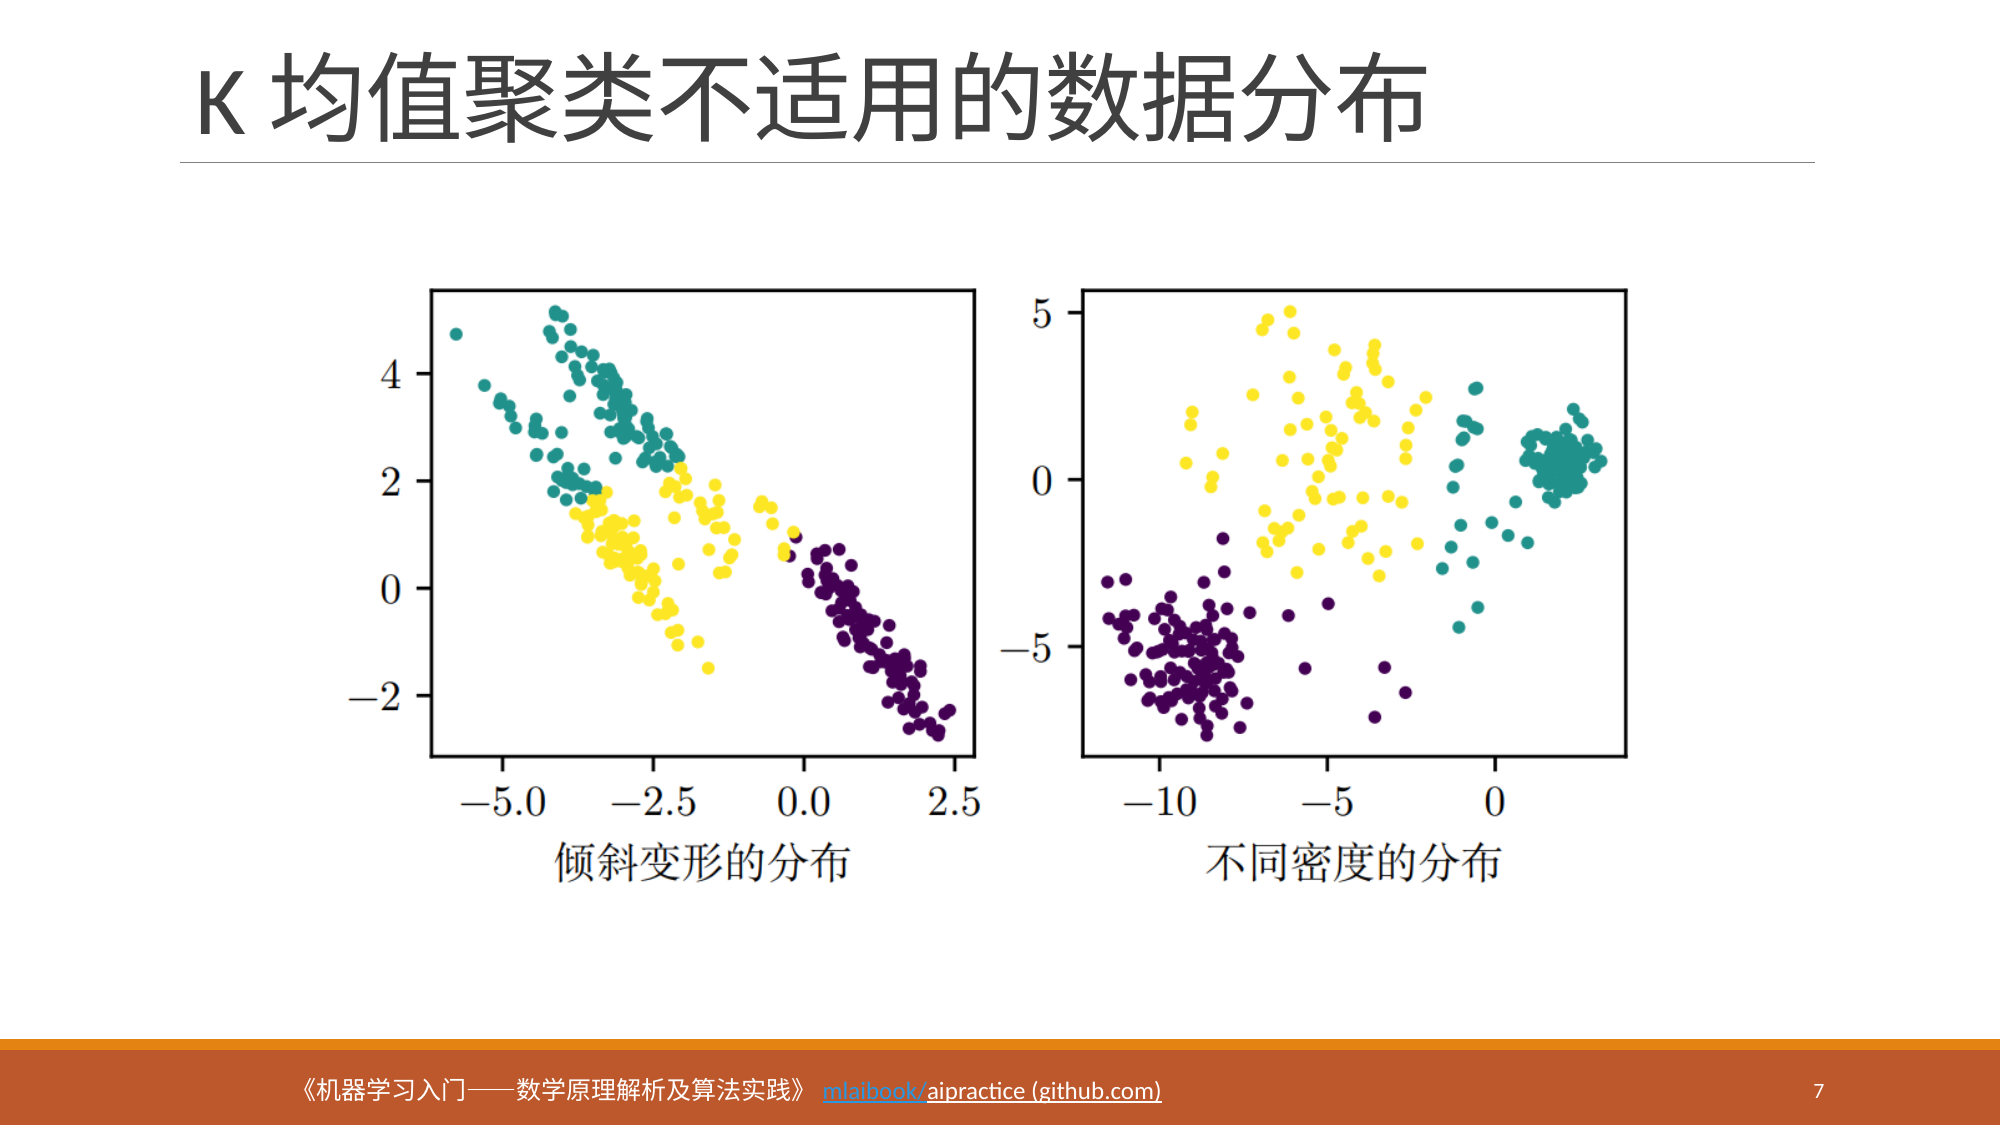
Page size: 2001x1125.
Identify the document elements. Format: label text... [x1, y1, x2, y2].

title K均值聚类不适用的数据分布 [180, 47, 1830, 162]
slide_number 7 [1624, 1059, 1840, 1120]
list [342, 256, 1658, 905]
